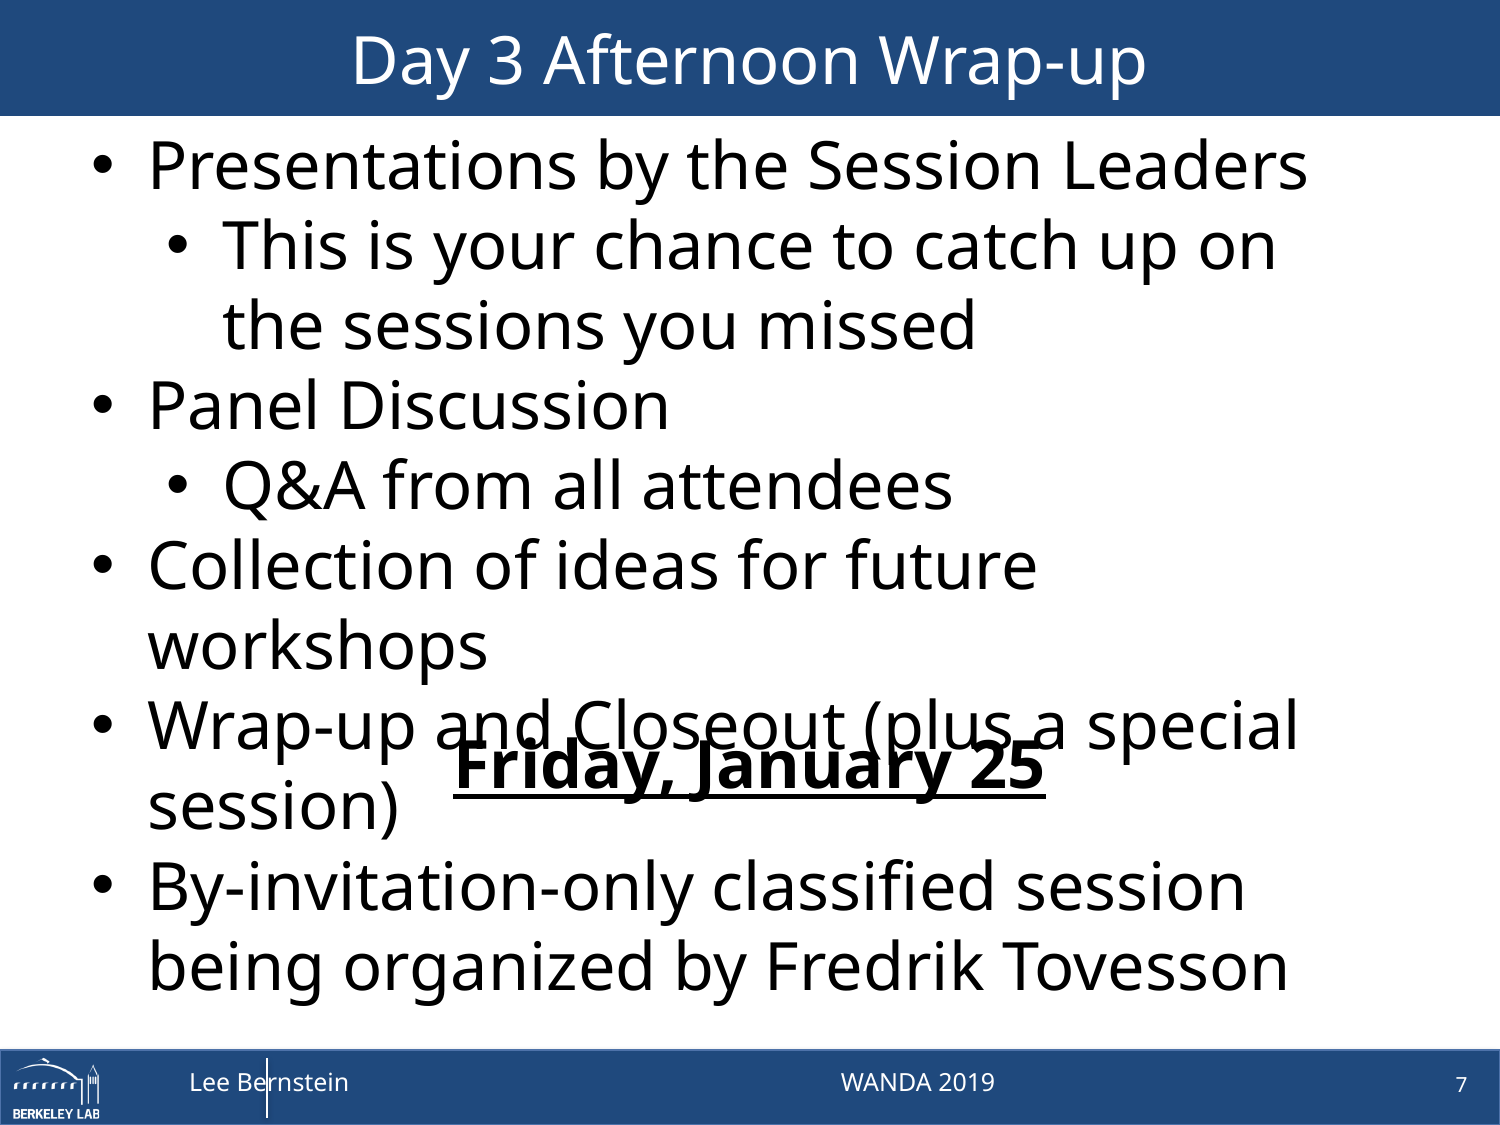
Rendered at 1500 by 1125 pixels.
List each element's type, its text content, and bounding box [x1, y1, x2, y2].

text_box By-invitation-only classified session being organized by Fredrik Tovesson [76, 836, 1378, 1011]
text_box Friday, January 25 [99, 714, 1401, 810]
title Day 3 Afternoon Wrap-up [0, 0, 1500, 116]
text_box Presentations by the Session Leaders This is your chance to catch up on the sessions you missed Panel Discussion Q&A from all attendees Collection of ideas for future workshops Wrap-up and Closeout (plus a special session) [76, 115, 1378, 836]
